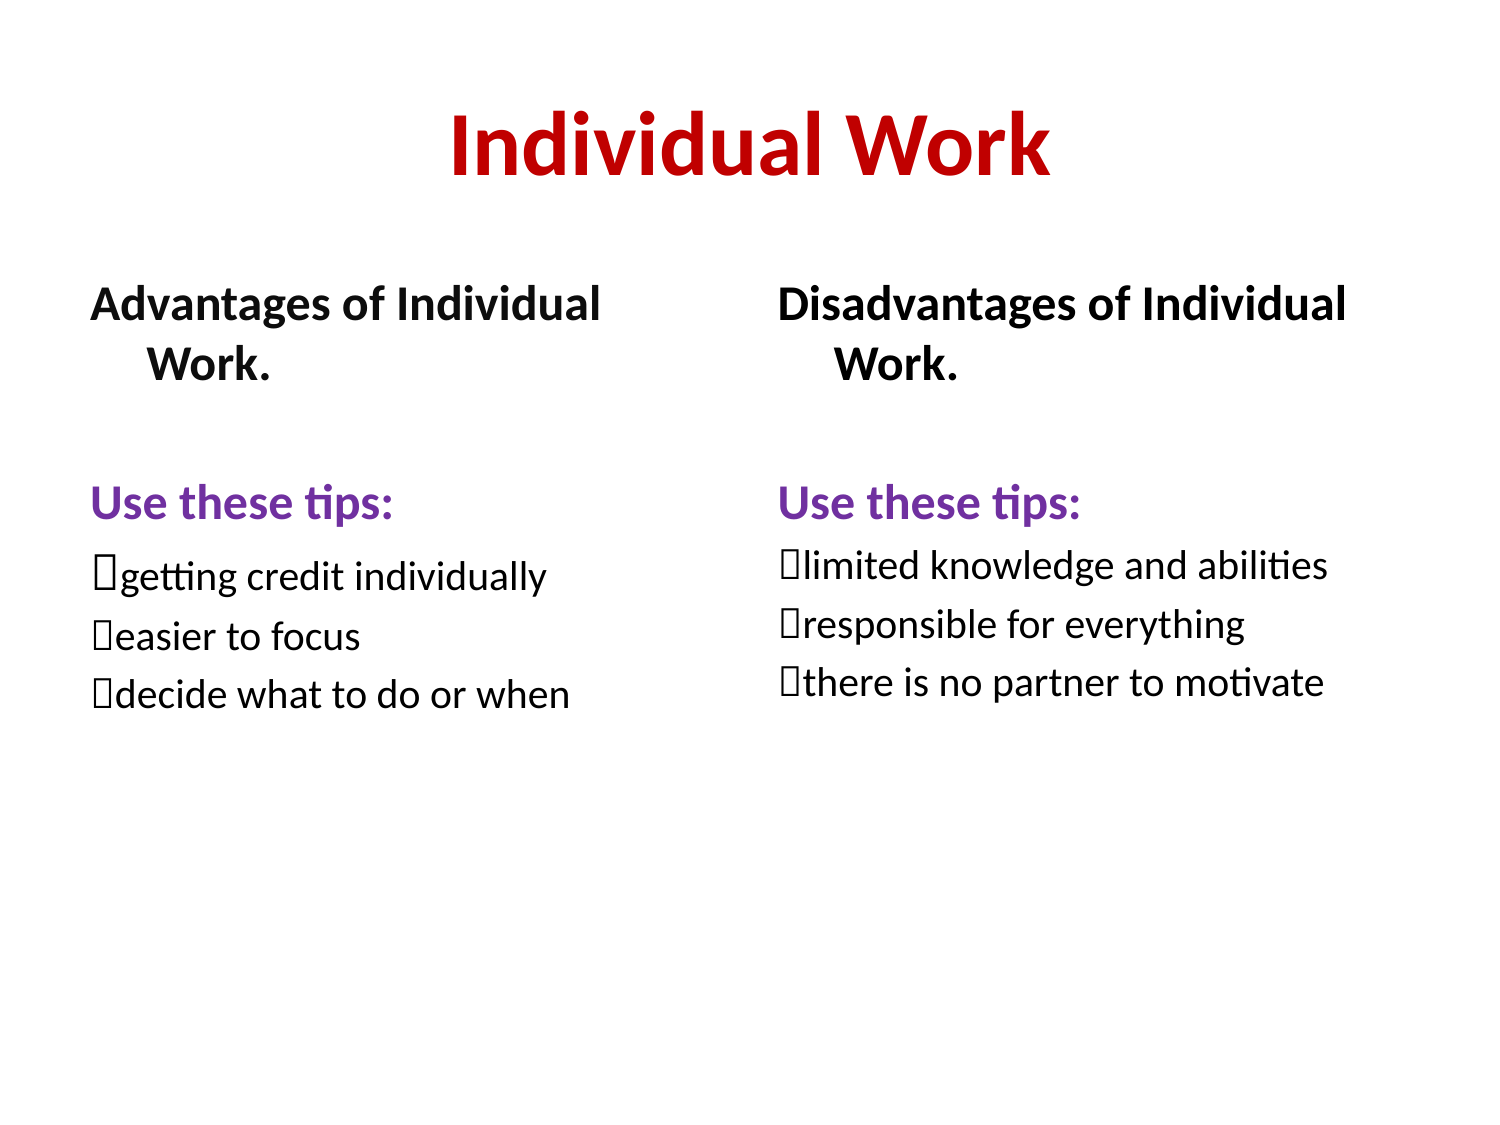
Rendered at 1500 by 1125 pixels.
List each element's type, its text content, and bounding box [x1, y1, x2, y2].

title Individual Work [75, 45, 1425, 233]
list Advantages of Individual Work. Use these tips: getting credit individually easier to focus decide what to do or when [75, 262, 738, 1005]
list Disadvantages of Individual Work. Use these tips: limited knowledge and abilities responsible for everything there is no partner to motivate [762, 262, 1425, 1005]
